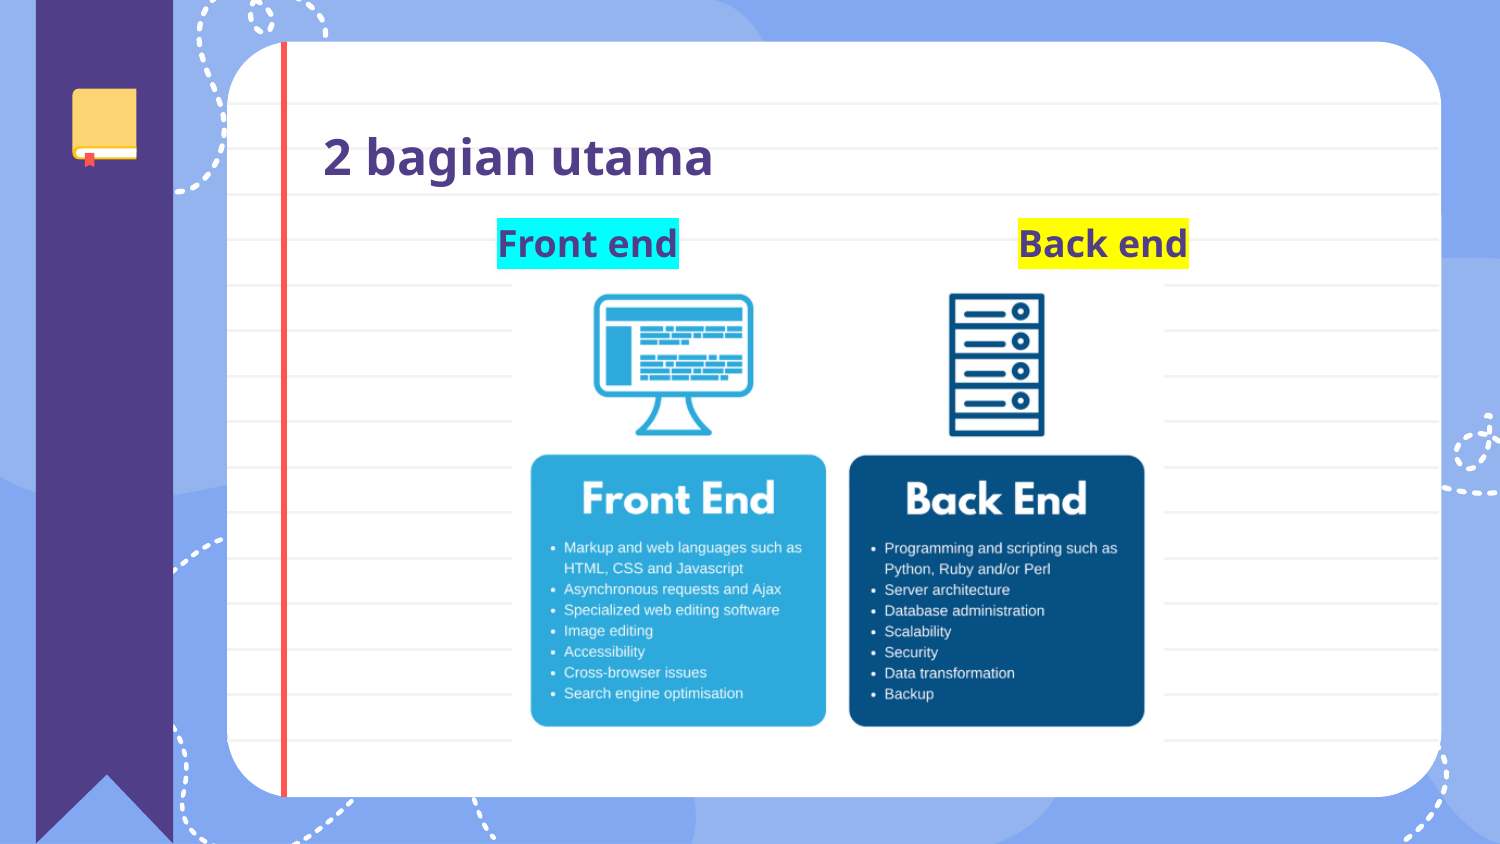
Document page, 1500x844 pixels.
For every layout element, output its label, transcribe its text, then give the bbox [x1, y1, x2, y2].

title 2 bagian utama [308, 116, 1383, 195]
subtitle Back end [910, 210, 1274, 275]
picture [512, 274, 1164, 744]
subtitle Front end [394, 210, 759, 275]
